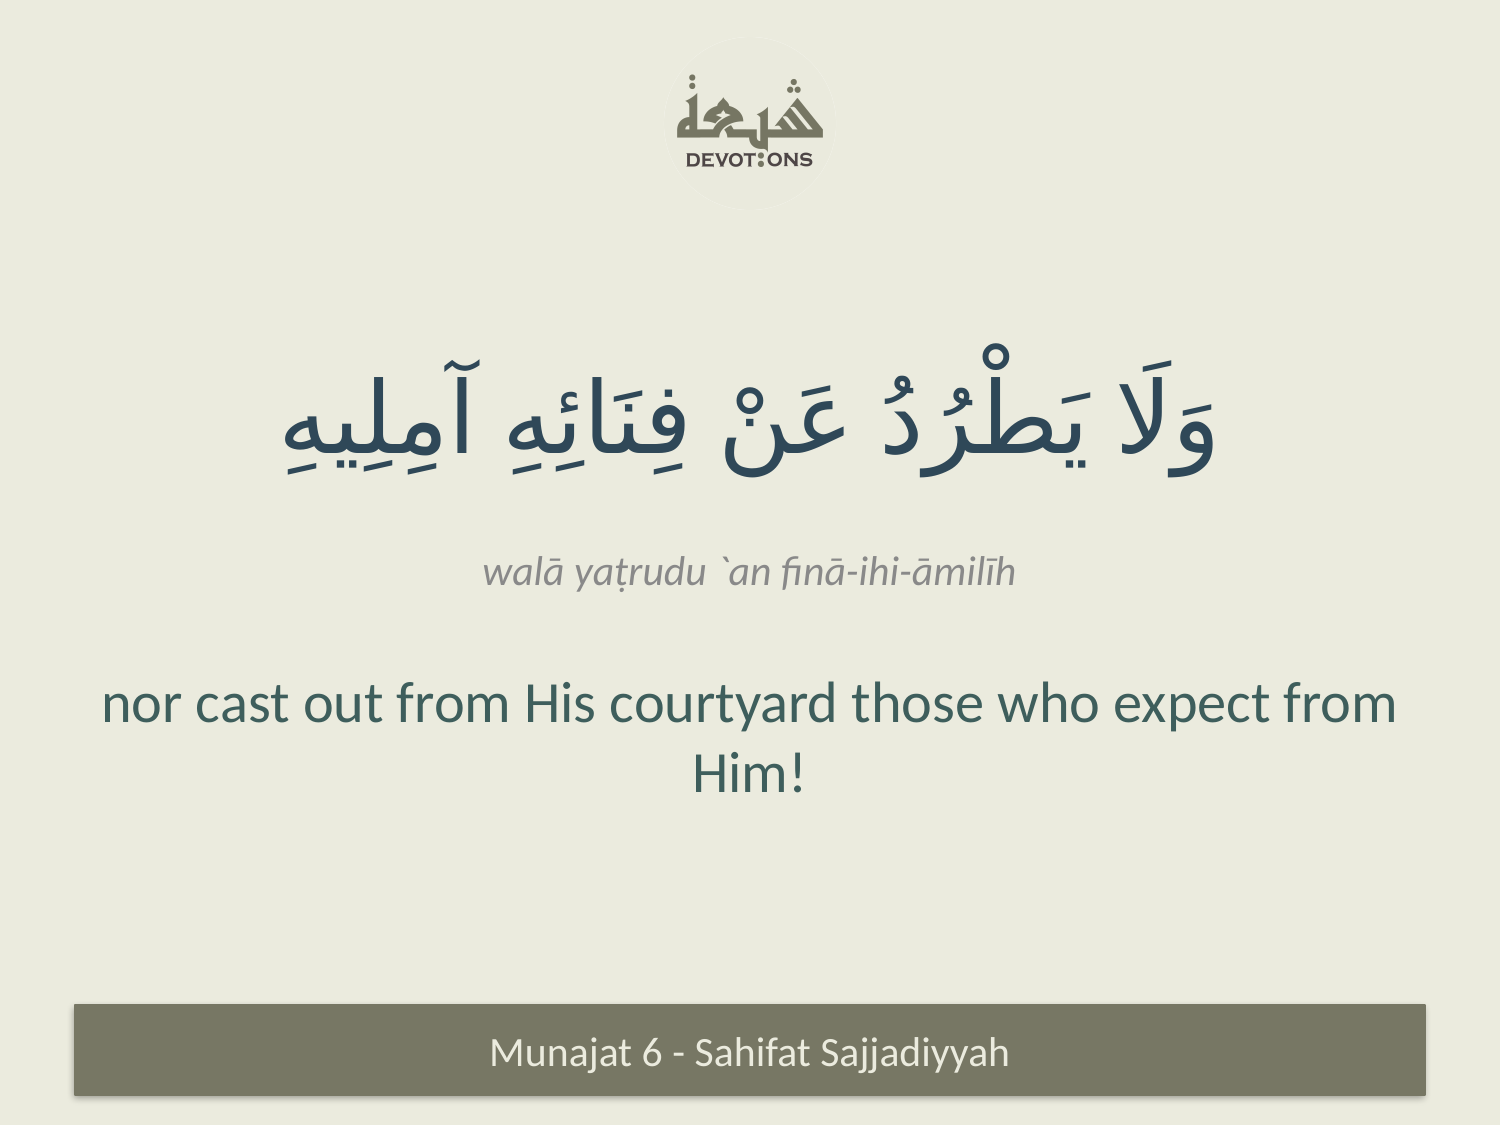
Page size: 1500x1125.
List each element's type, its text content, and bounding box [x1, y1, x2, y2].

text_box [74, 1004, 1426, 1096]
text_box وَلَا يَطْرُدُ عَنْ فِنَائِهِ آمِلِيهِ walā yaṭrudu `an finā-ihi-āmilīh nor cast out from His courtyard those who expect from Him! [74, 346, 1425, 811]
picture [656, 29, 844, 218]
text_box Munajat 6 - Sahifat Sajjadiyyah [474, 1017, 1026, 1083]
